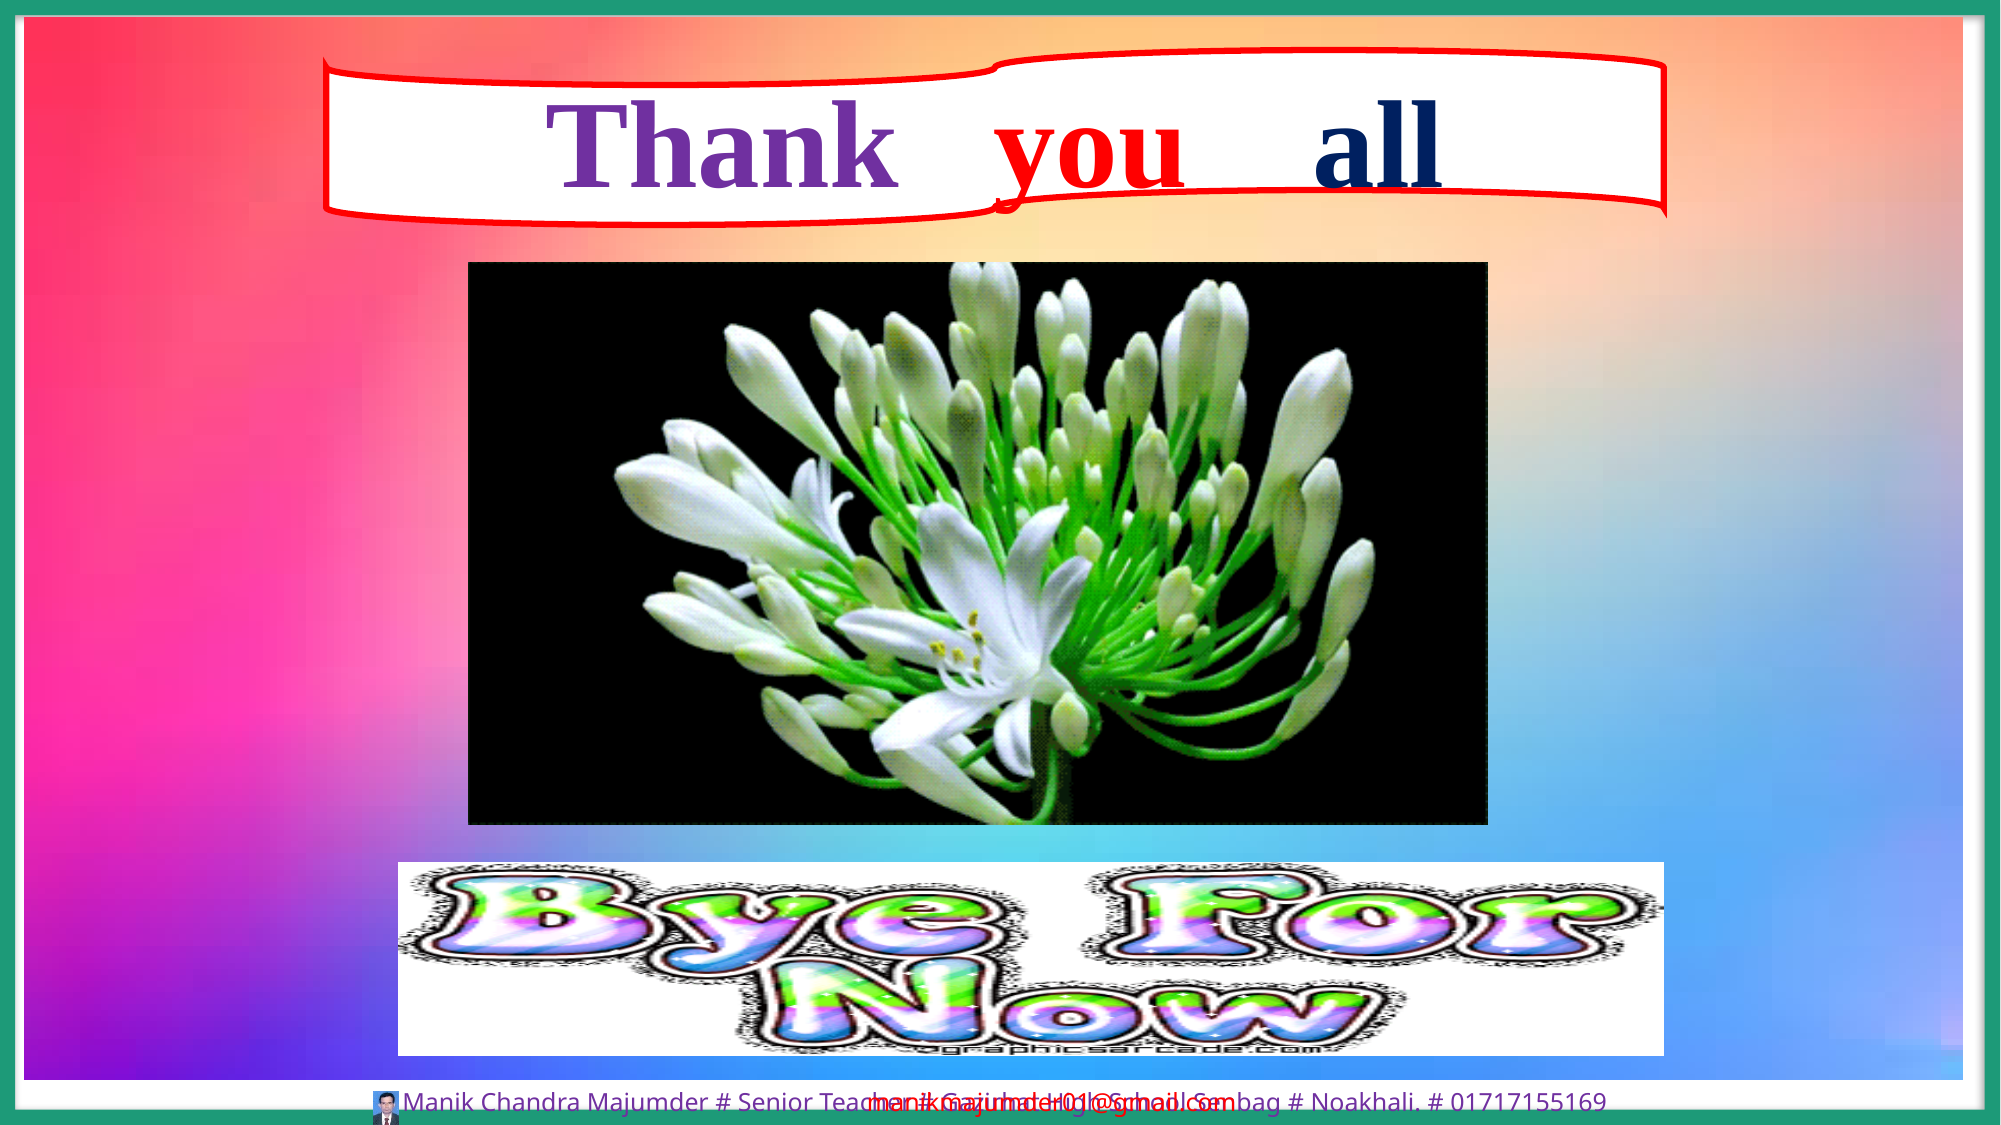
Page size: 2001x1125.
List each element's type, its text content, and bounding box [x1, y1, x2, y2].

picture [373, 1091, 399, 1125]
text_box manikmajumder01@gmail.com [852, 1080, 1252, 1125]
picture [24, 16, 1963, 1080]
